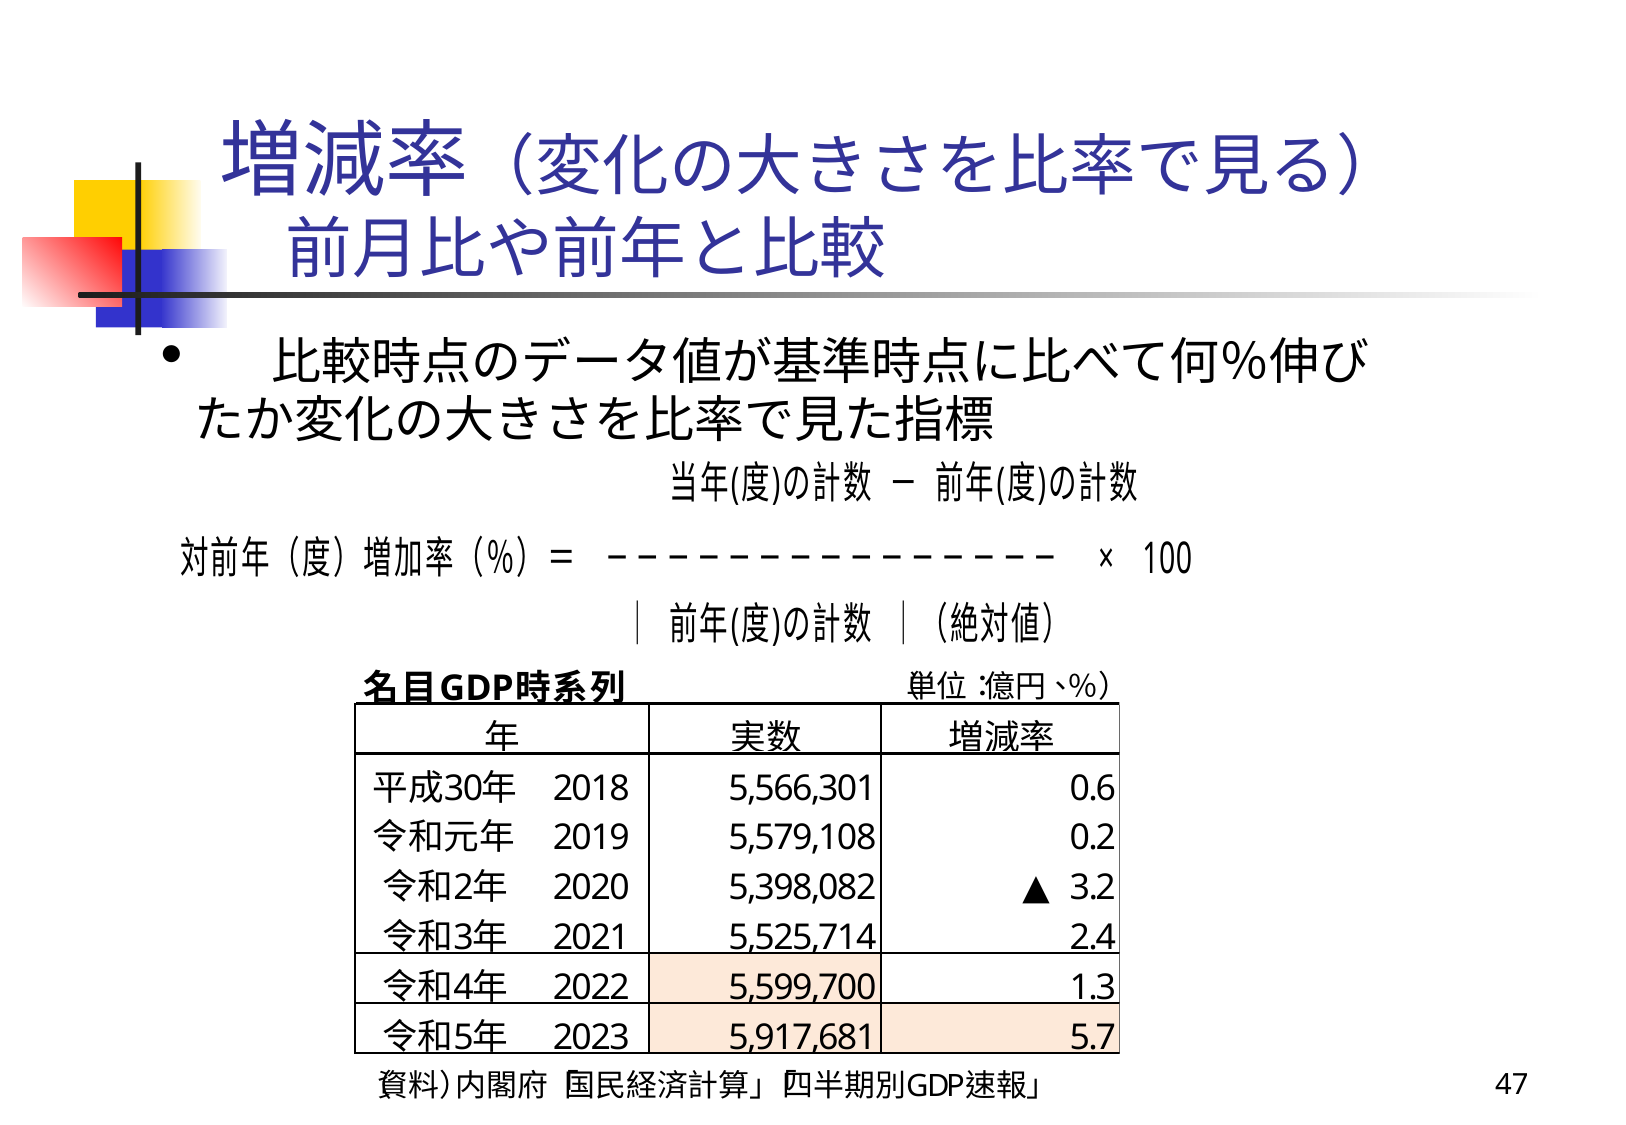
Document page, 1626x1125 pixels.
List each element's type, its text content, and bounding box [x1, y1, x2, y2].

list ・ 比較時点のデータ値が基準時点に比べて何％伸びたか変化の大きさを比率で見た指標 [123, 314, 1388, 368]
title 増減率（変化の大きさを比率で見る） 前月比や前年と比較 [204, 101, 1590, 374]
slide_number 47 [1205, 1037, 1544, 1113]
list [87, 369, 1388, 653]
picture [353, 652, 1122, 1105]
